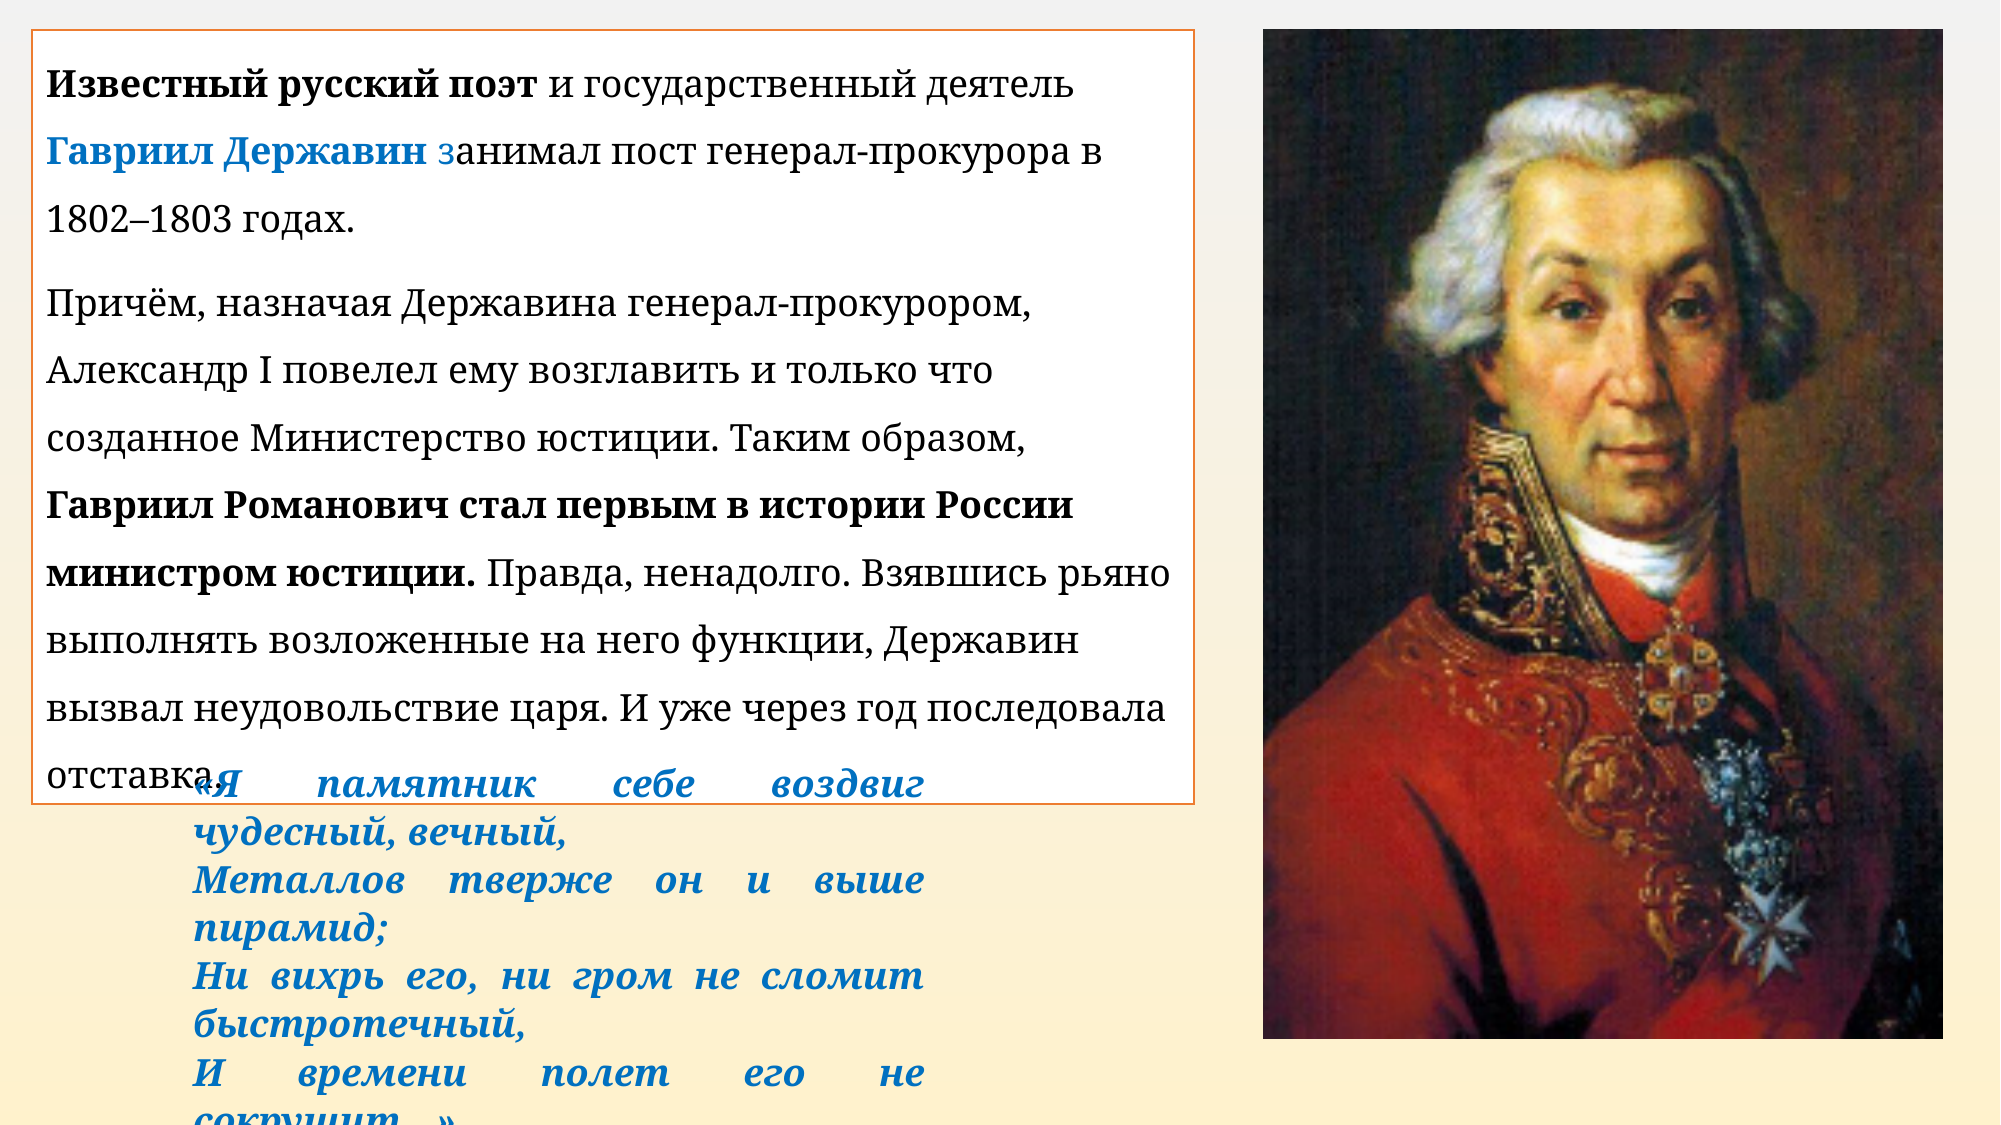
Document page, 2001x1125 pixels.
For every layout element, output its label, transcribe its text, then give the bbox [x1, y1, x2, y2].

text_box «Я памятник себе воздвиг чудесный, вечный, Металлов тверже он и выше пирамид; Ни вихрь его, ни гром не сломит быстротечный, И времени полет его не сокрушит…» Памятник [163, 749, 940, 1125]
text_box Известный русский поэт и государственный деятель Гавриил Державин занимал пост генерал-прокурора в 1802–1803 годах. Причём, назначая Державина генерал-прокурором, Александр I повелел ему возглавить и только что созданное Министерство юстиции. Таким образом, Гавриил Романович стал первым в истории России министром юстиции. Правда, ненадолго. Взявшись рьяно выполнять возложенные на него функции, Державин вызвал неудовольствие царя. И уже через год последовала отставка. [31, 29, 1195, 805]
picture [1263, 29, 1943, 1039]
